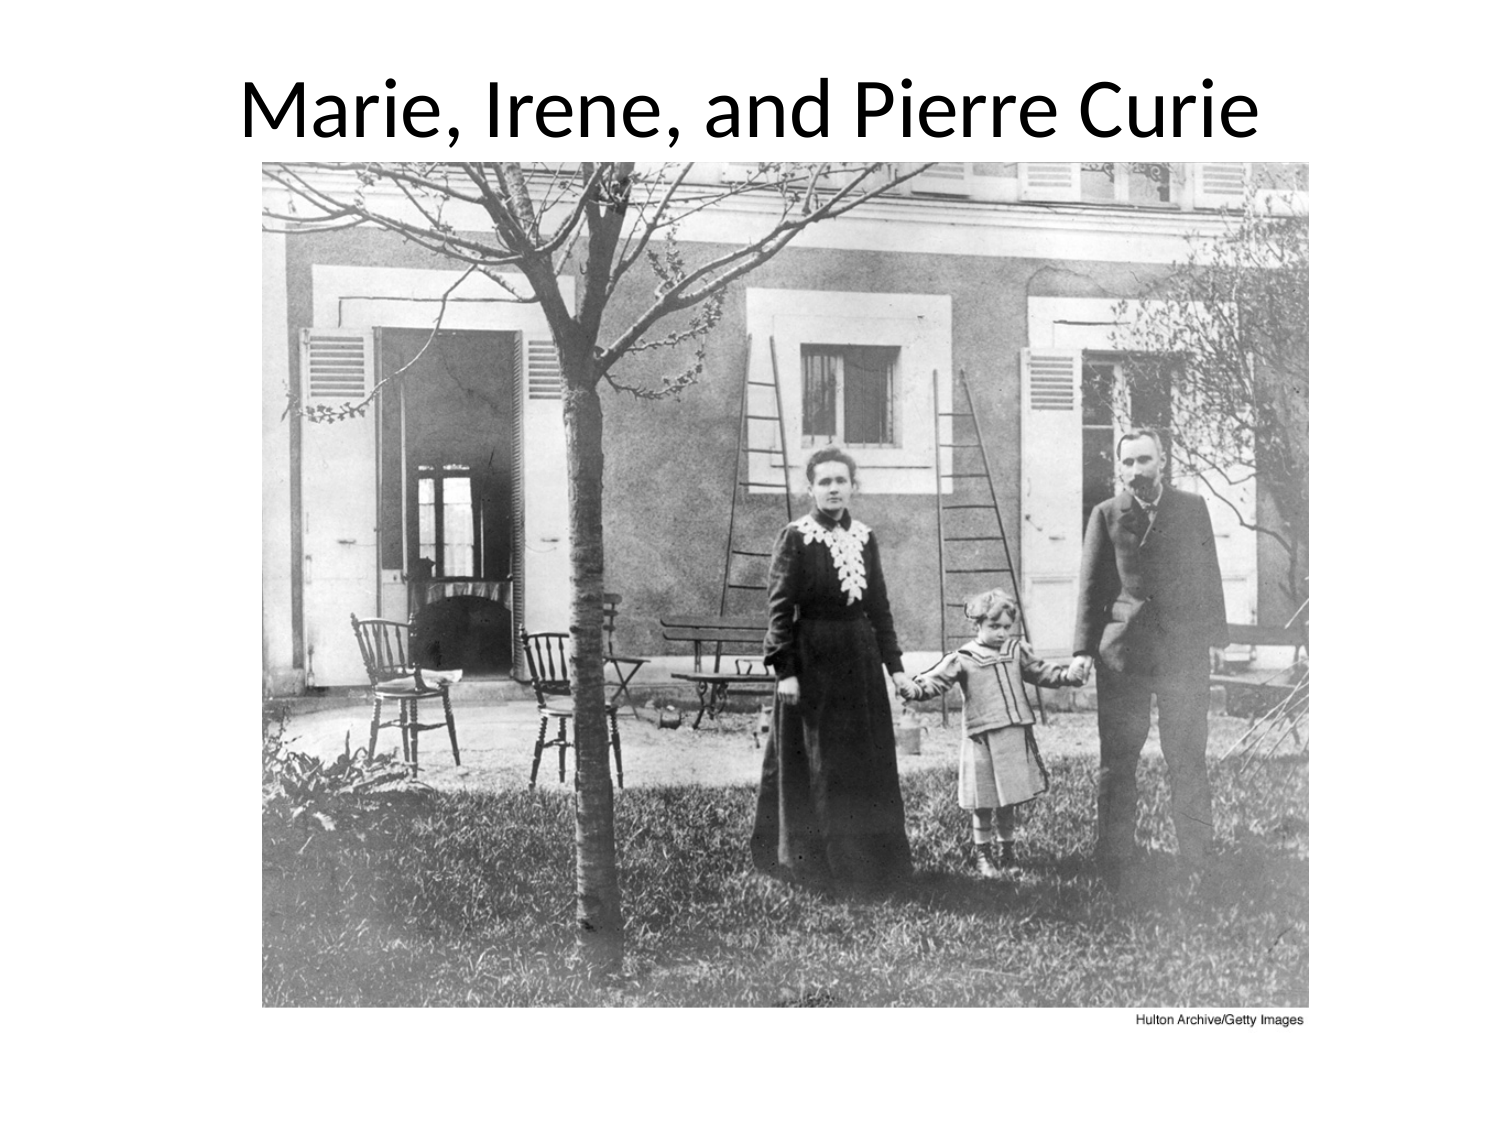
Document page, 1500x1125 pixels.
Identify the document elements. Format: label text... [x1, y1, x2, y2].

picture [262, 162, 1309, 1033]
title Marie, Irene, and Pierre Curie [75, 45, 1425, 163]
